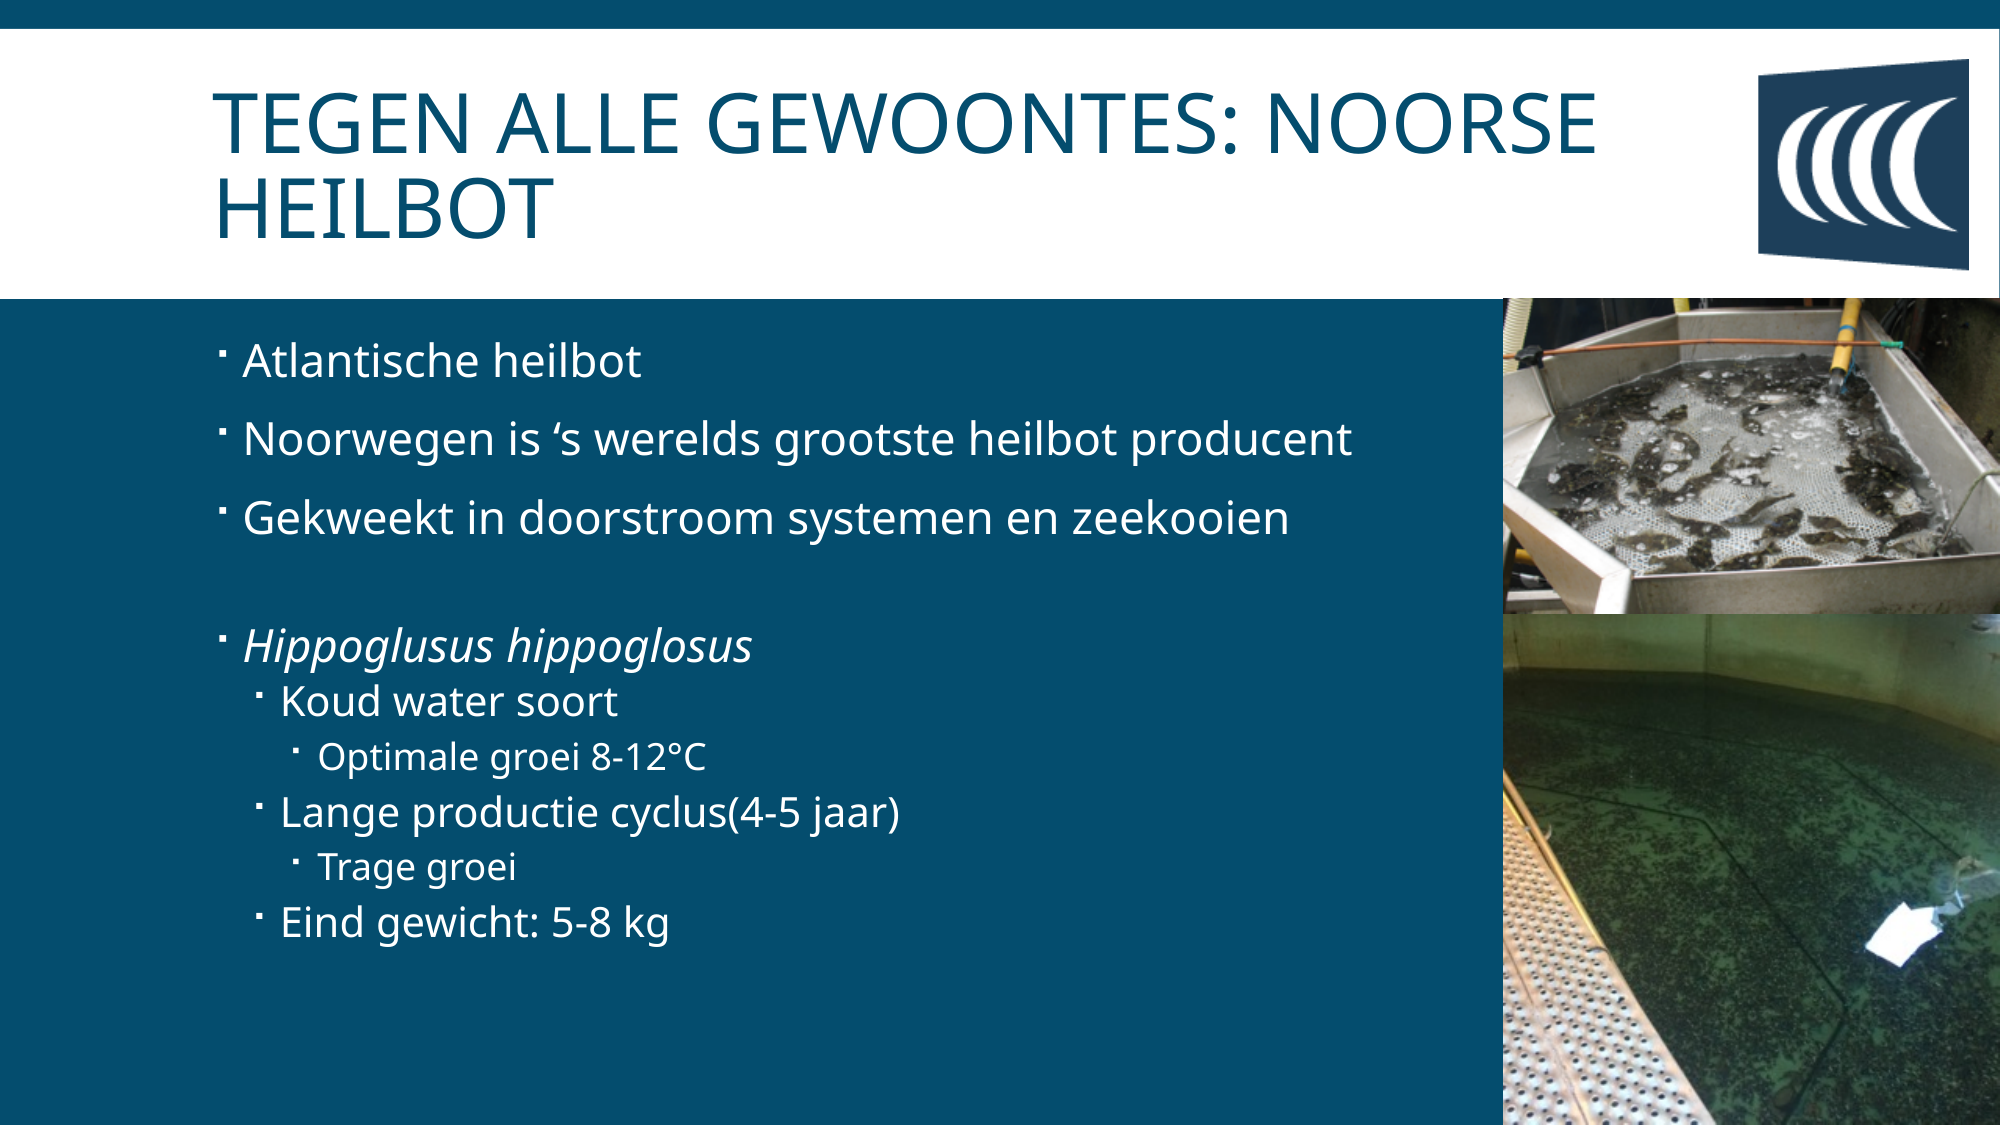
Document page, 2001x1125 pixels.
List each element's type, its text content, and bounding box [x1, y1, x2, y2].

title Tegen alle gewoontes: Noorse heilbot [197, 46, 1803, 295]
list Atlantische heilbot Noorwegen is ‘s werelds grootste heilbot producent Gekweekt in doorstroom systemen en zeekooien Hippoglusus hippoglosus Koud water soort Optimale groei 8-12°C Lange productie cyclus(4-5 jaar) Trage groei Eind gewicht: 5-8 kg [197, 329, 1495, 1020]
picture [1757, 59, 1969, 272]
picture [1504, 298, 2000, 1125]
